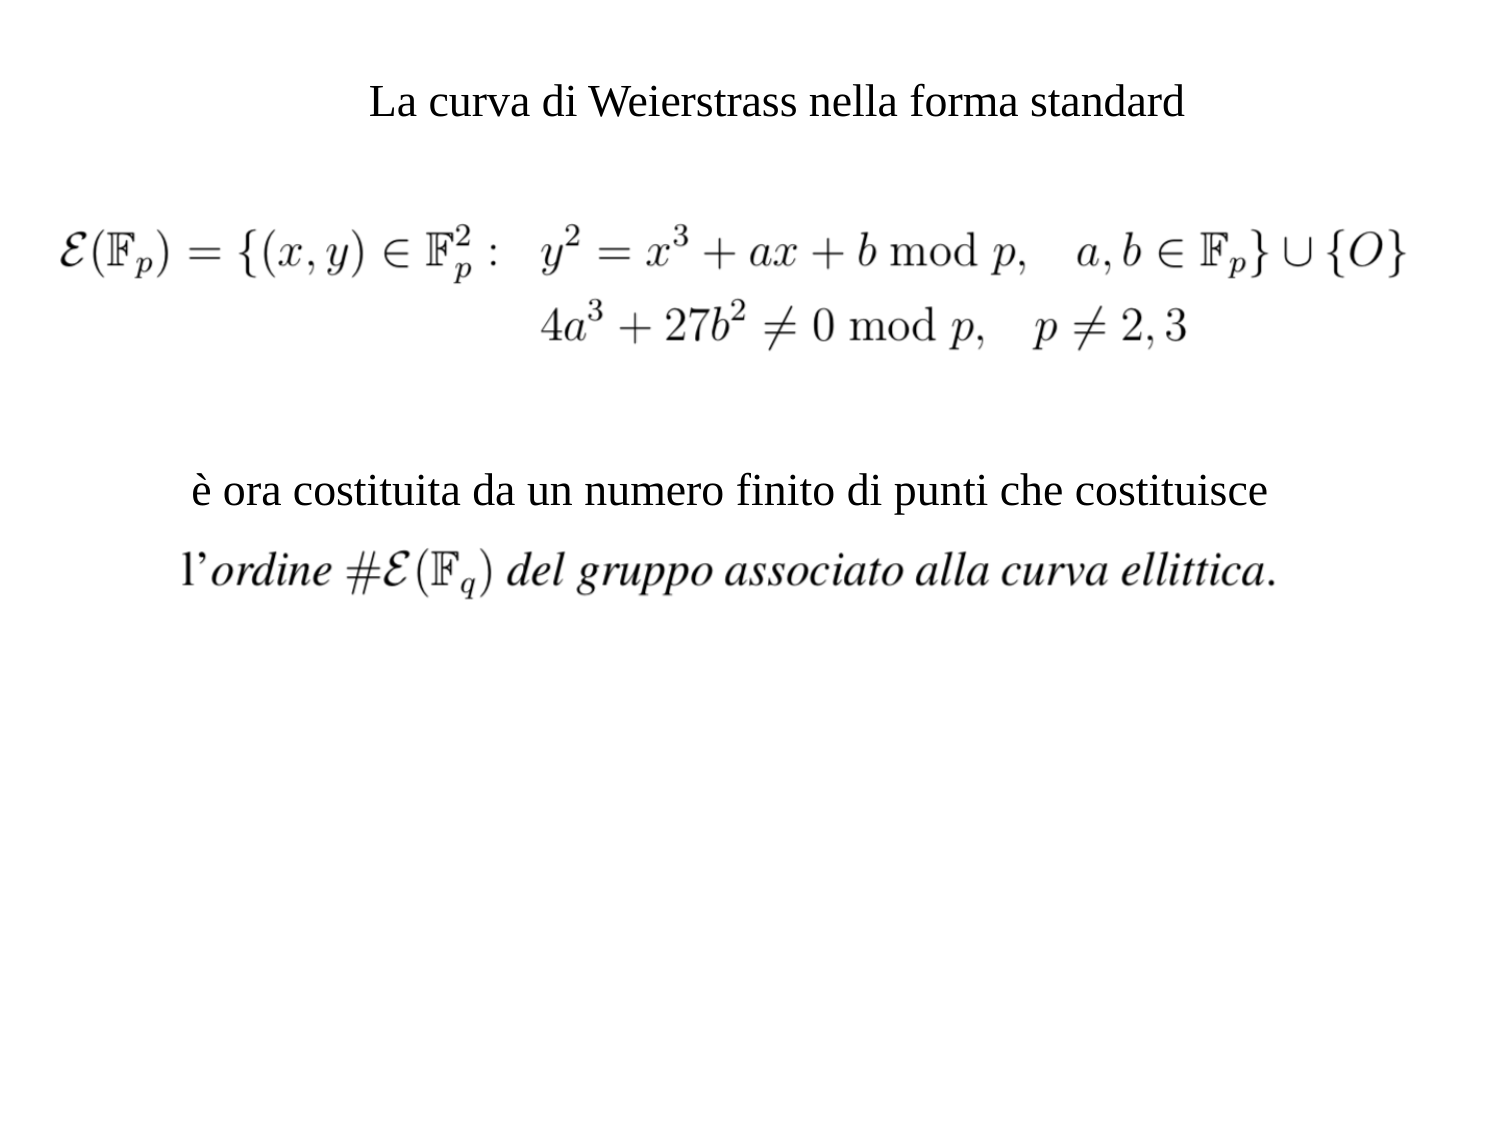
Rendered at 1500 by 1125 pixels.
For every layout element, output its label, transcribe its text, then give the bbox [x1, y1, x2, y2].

picture [28, 200, 1433, 364]
text_box La curva di Weierstrass nella forma standard [354, 63, 1213, 133]
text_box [171, 451, 1290, 604]
